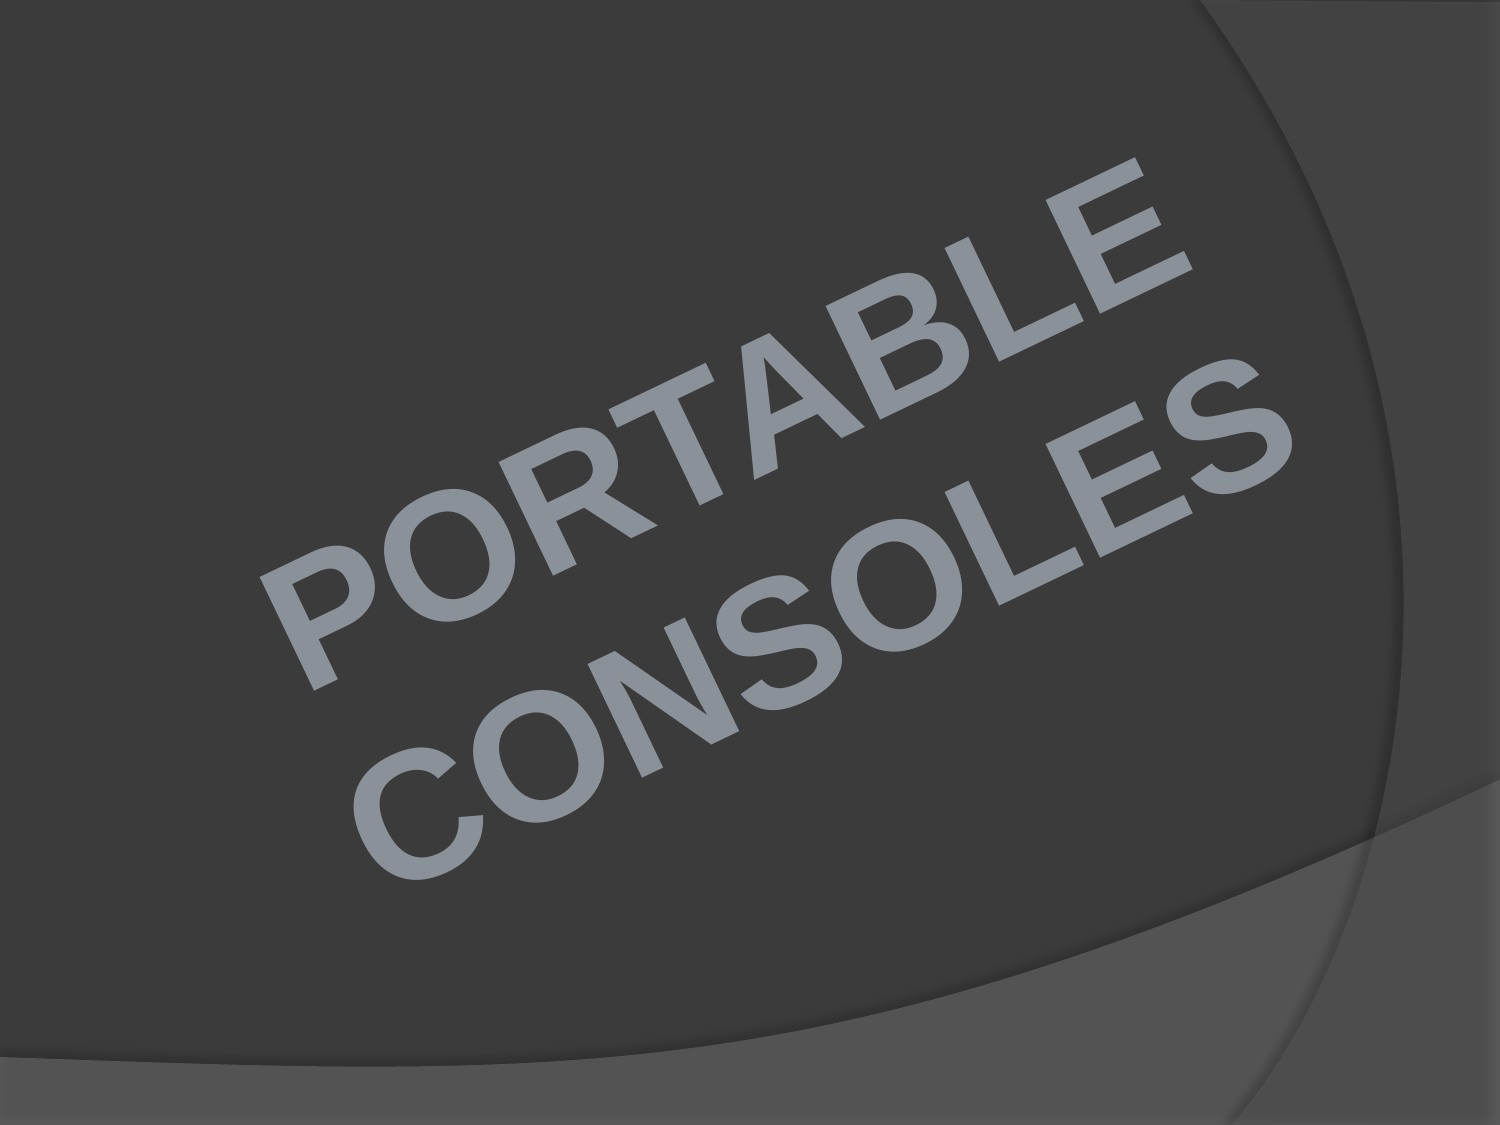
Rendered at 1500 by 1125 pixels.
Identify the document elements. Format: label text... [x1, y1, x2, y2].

text_box PORTABLE CONSOLES [31, 3, 1500, 1026]
